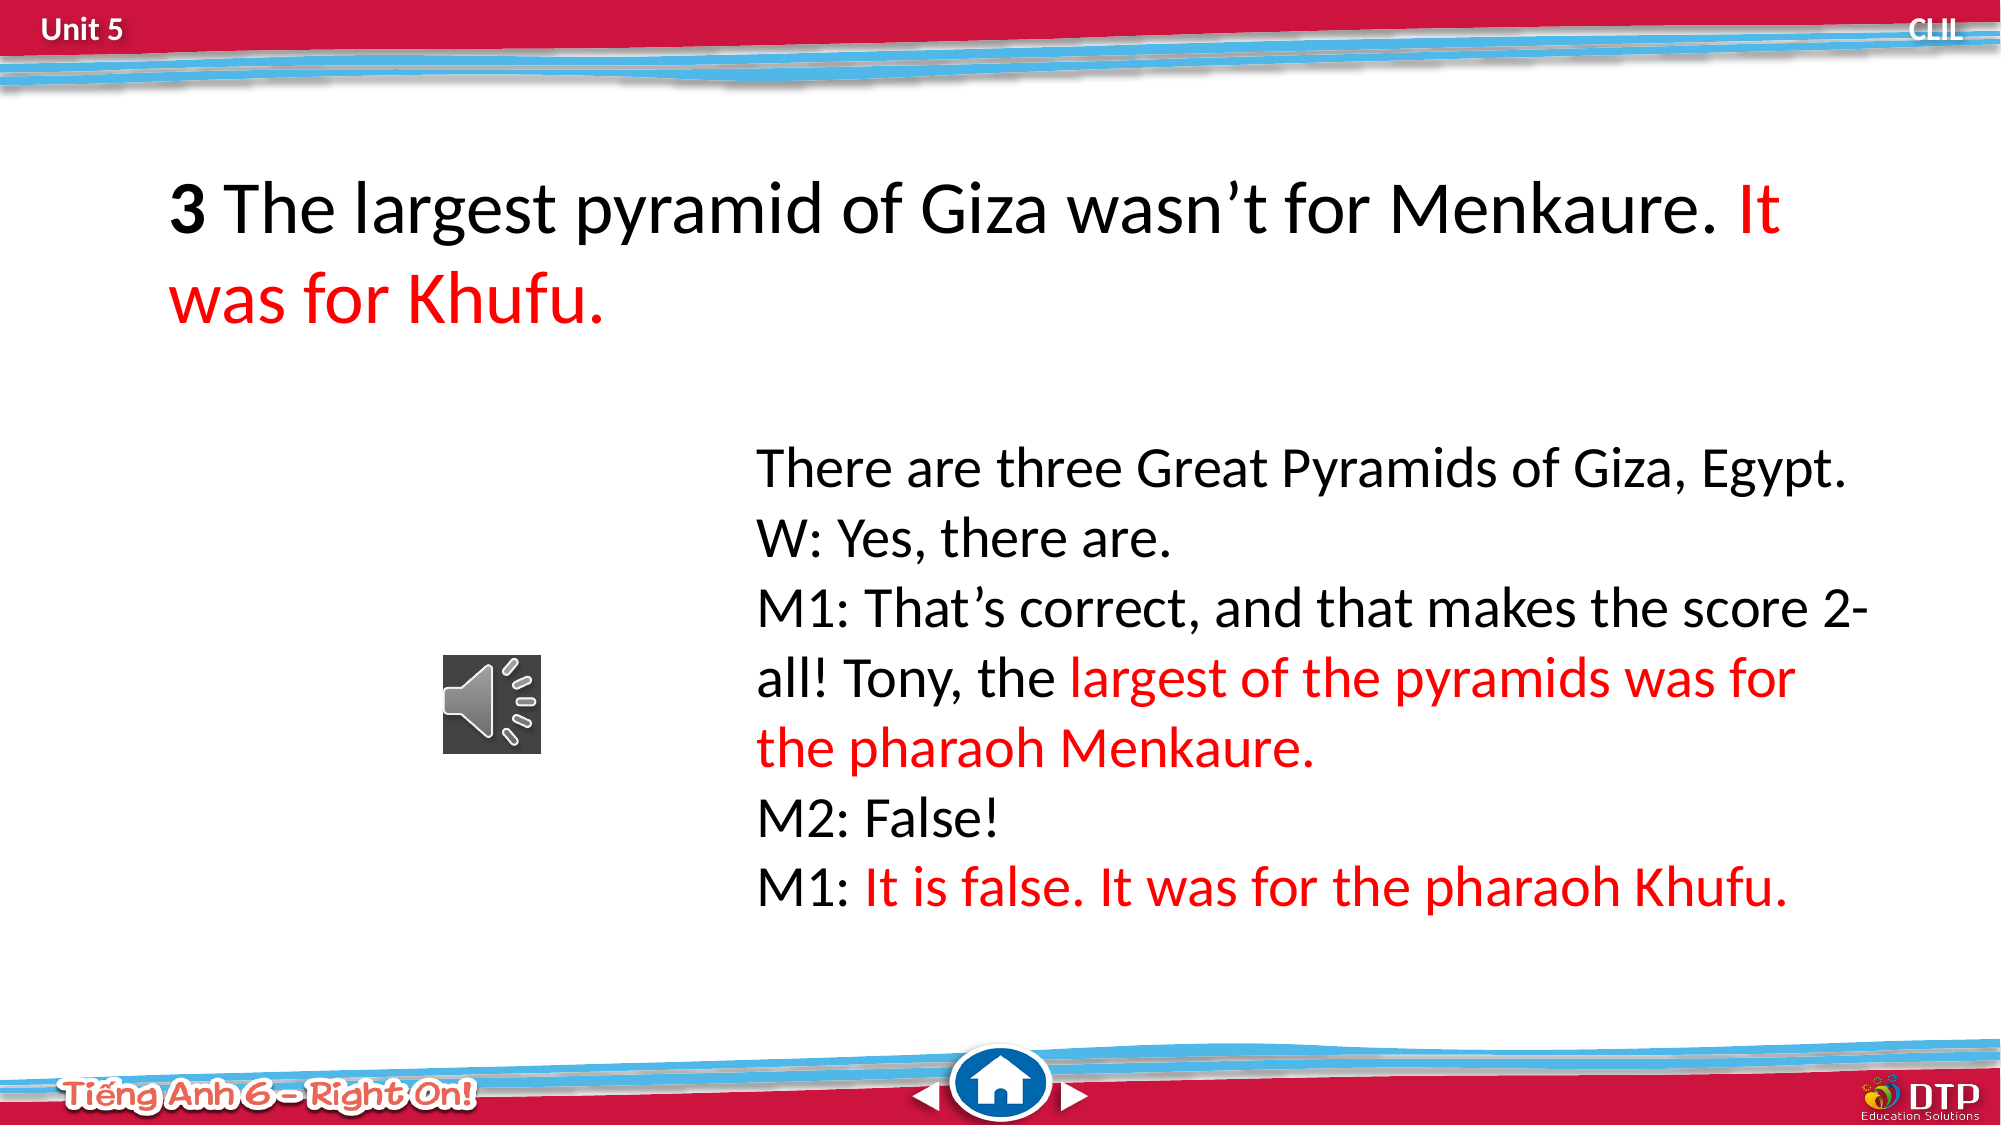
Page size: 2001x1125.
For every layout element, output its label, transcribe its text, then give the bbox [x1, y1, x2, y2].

picture [0, 0, 2000, 1125]
text_box 3 The largest pyramid of Giza wasn’t for Menkaure. It was for Khufu. [153, 151, 1847, 347]
text_box There are three Great Pyramids of Giza, Egypt. W: Yes, there are. M1: That’s correct, and that makes the score 2-all! Tony, the largest of the pyramids was for the pharaoh Menkaure. M2: False! M1: It is false. It was for the pharaoh Khufu. [742, 421, 1890, 926]
